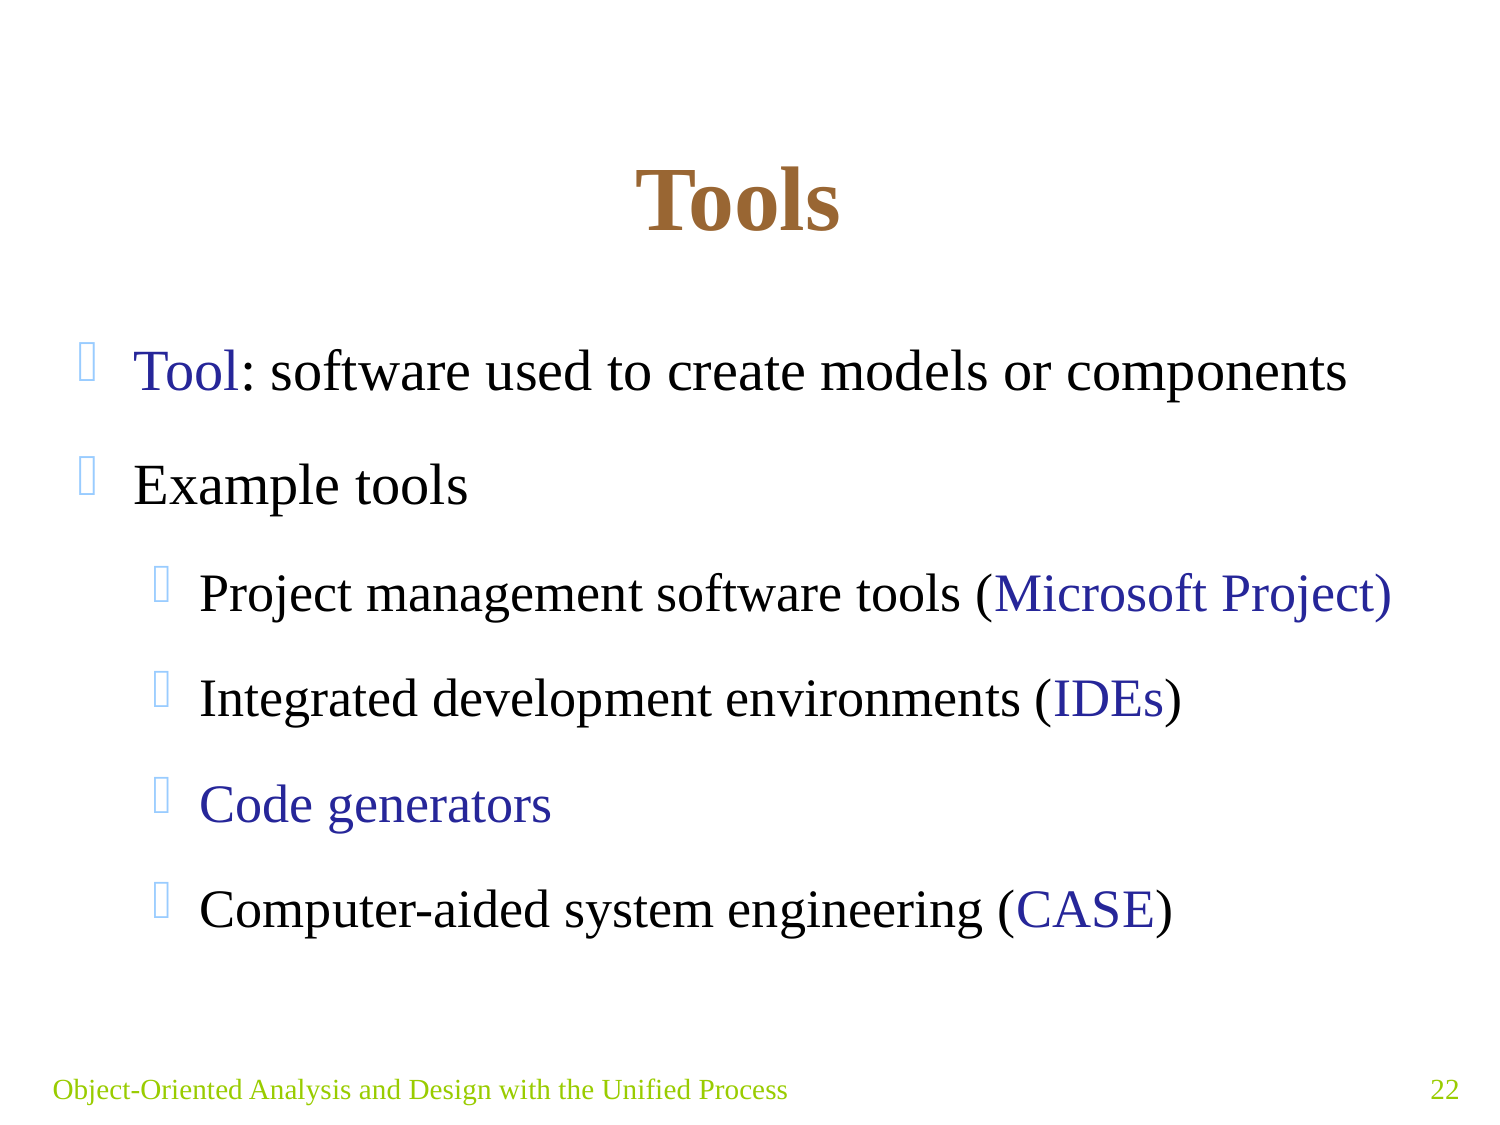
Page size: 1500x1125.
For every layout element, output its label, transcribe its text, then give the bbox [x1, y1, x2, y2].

list Tool: software used to create models or components Example tools Project management software tools (Microsoft Project) Integrated development environments (IDEs) Code generators Computer-aided system engineering (CASE) [62, 324, 1426, 1001]
footer Object-Oriented Analysis and Design with the Unified Process [37, 1062, 963, 1100]
slide_number 22 [1074, 1062, 1475, 1100]
title Tools [112, 99, 1388, 288]
